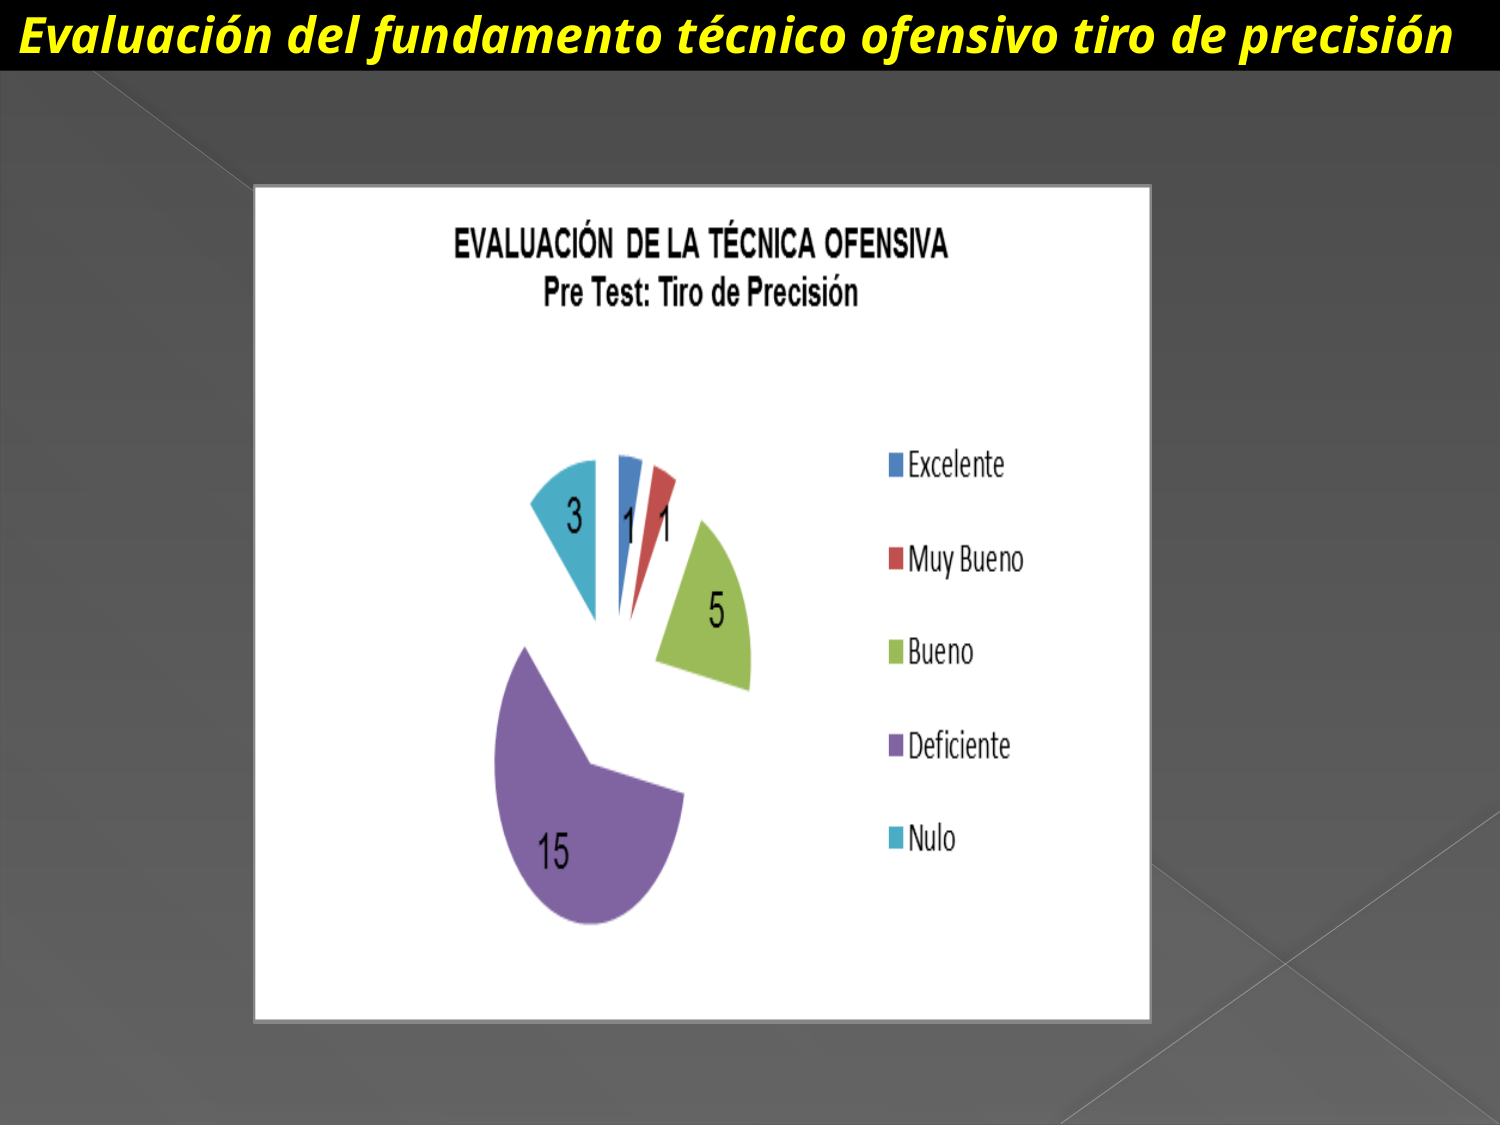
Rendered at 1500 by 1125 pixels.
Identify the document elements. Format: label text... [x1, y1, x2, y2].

text_box Evaluación del fundamento técnico ofensivo tiro de precisión [0, 0, 1500, 71]
picture [253, 184, 1152, 1024]
